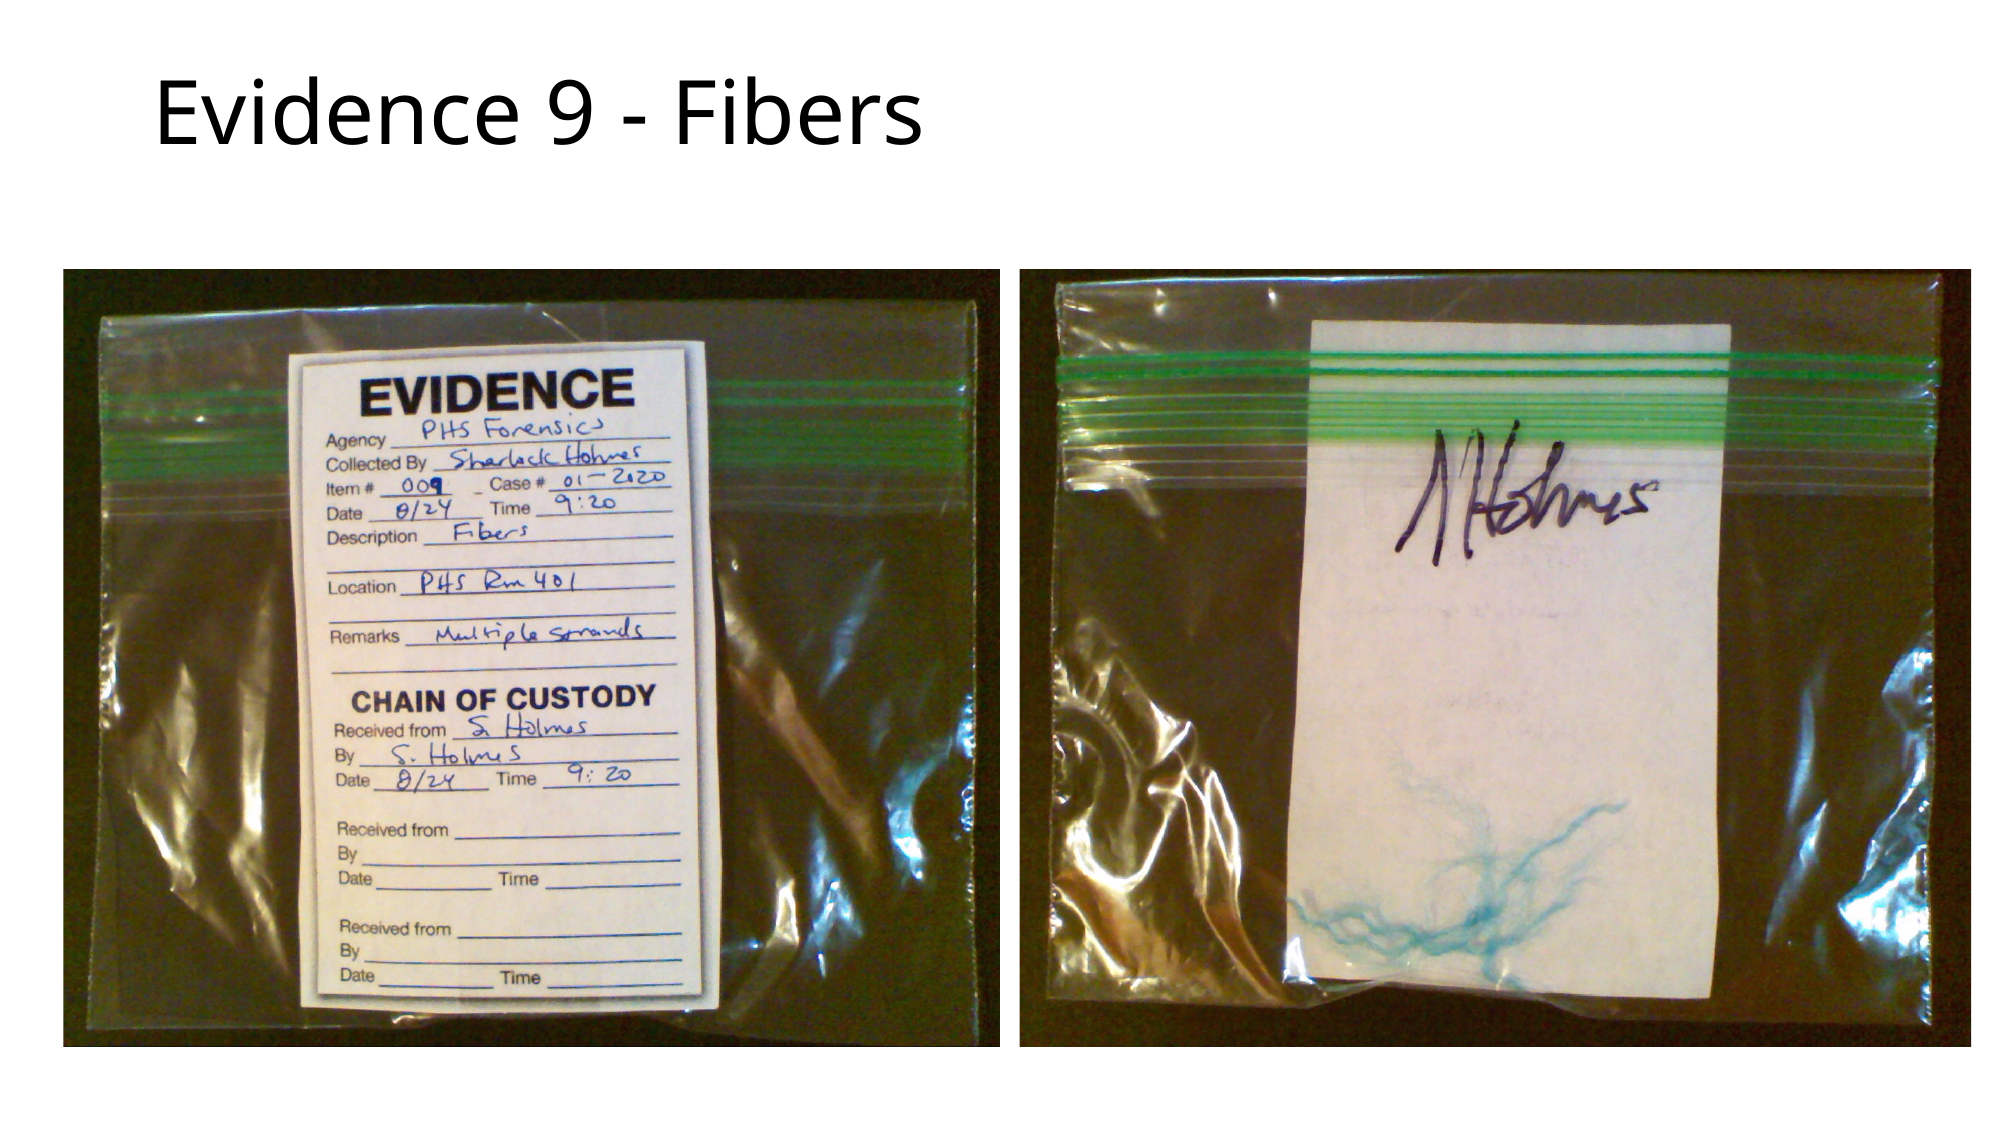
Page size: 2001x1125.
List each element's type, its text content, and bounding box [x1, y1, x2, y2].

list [1019, 269, 1972, 1047]
title Evidence 9 - Fibers [137, 59, 1863, 172]
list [63, 269, 1000, 1047]
